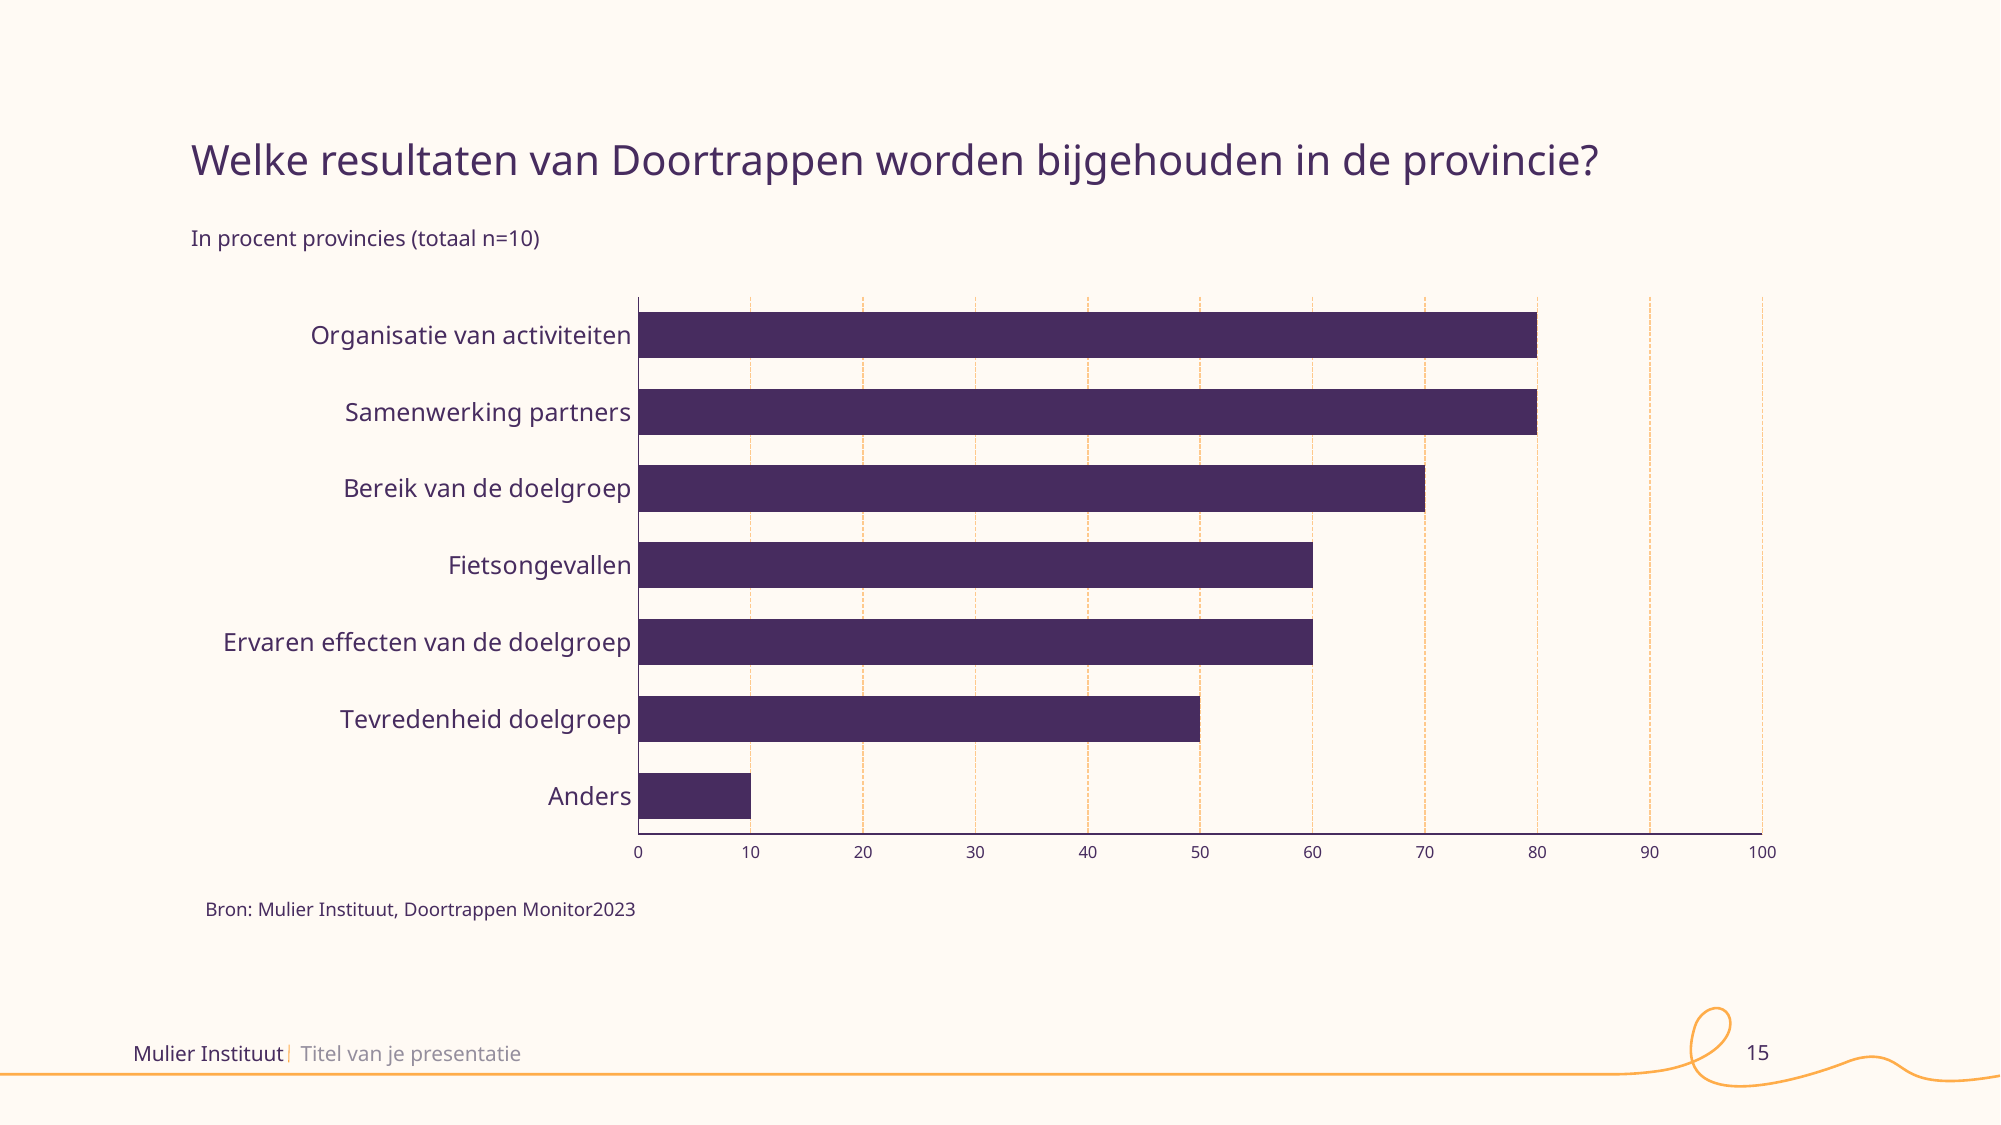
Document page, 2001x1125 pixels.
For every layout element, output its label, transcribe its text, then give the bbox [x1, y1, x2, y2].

slide_number 15 [1707, 1020, 1785, 1087]
list Bron: Mulier Instituut, Doortrappen Monitor2023 [190, 877, 1809, 929]
list Welke resultaten van Doortrappen worden bijgehouden in de provincie? In procent provincies (totaal n=10) [190, 154, 1810, 244]
chart [190, 284, 1809, 876]
footer Titel van je presentatie [285, 1020, 1639, 1087]
